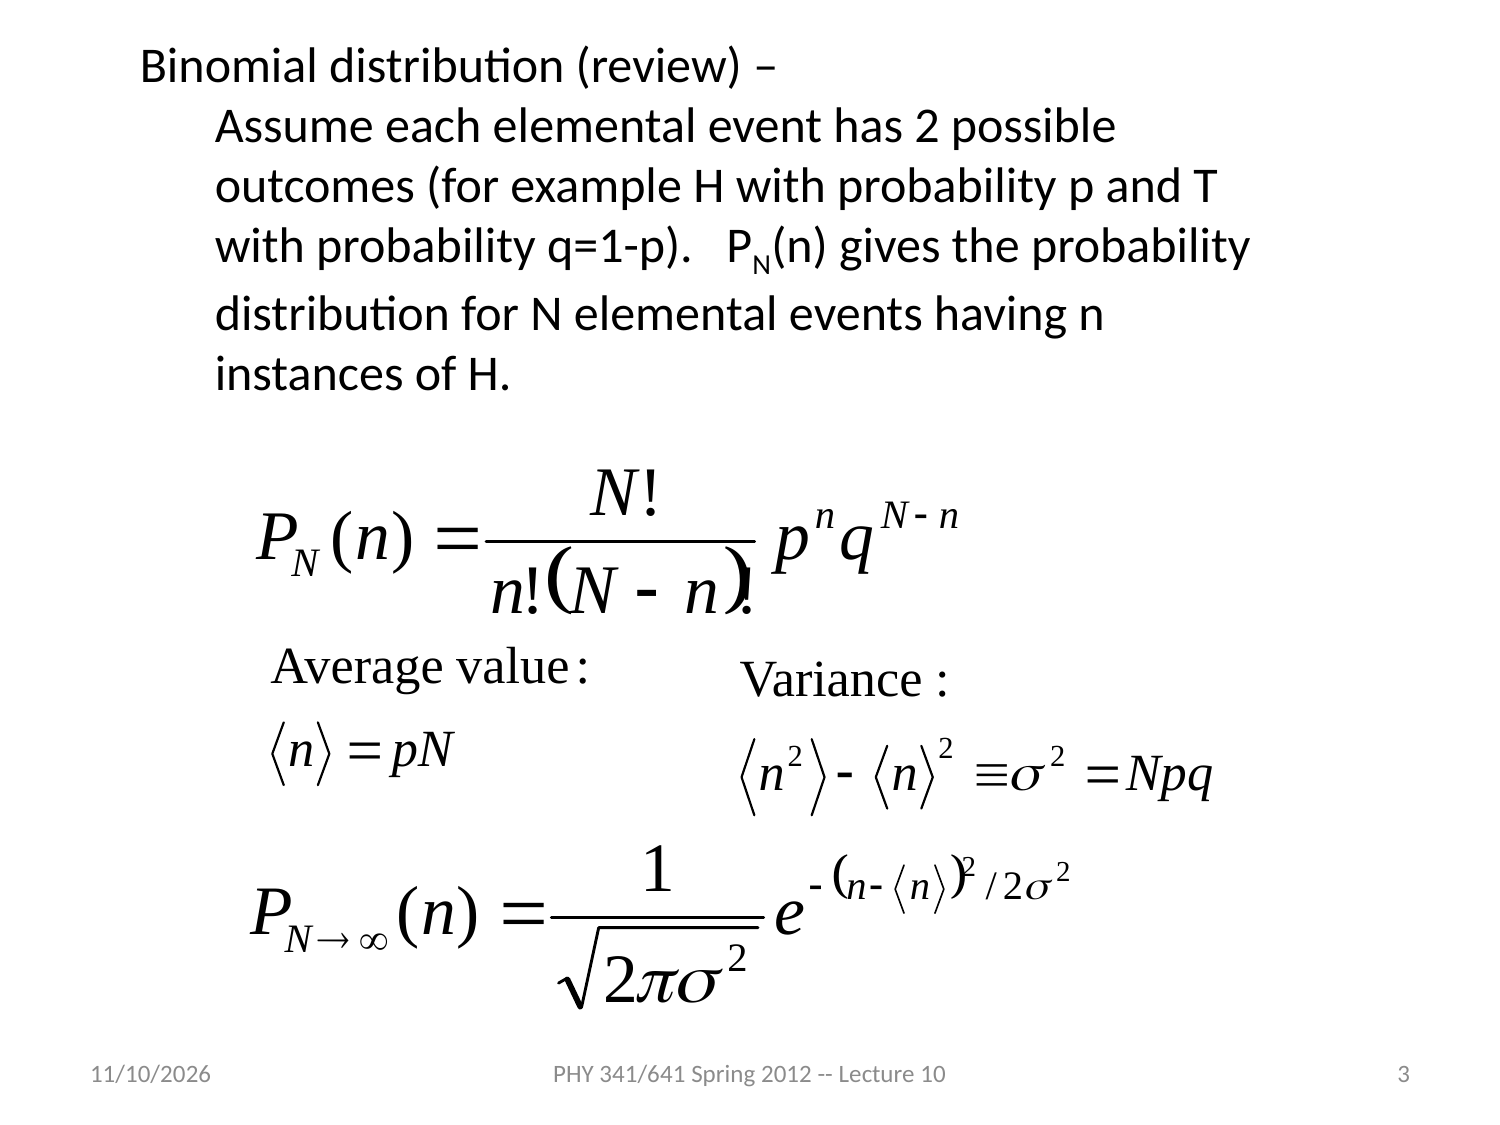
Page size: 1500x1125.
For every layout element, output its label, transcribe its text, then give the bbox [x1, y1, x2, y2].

text_box Binomial distribution (review) – Assume each elemental event has 2 possible outcomes (for example H with probability p and T with probability q=1-p). PN(n) gives the probability distribution for N elemental events having n instances of H. [125, 24, 1300, 468]
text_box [237, 824, 1090, 1022]
footer PHY 341/641 Spring 2012 -- Lecture 10 [512, 1042, 988, 1103]
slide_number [75, 1042, 425, 1103]
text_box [243, 448, 975, 641]
slide_number 3 [1074, 1042, 1425, 1103]
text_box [262, 637, 595, 795]
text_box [731, 649, 1226, 826]
